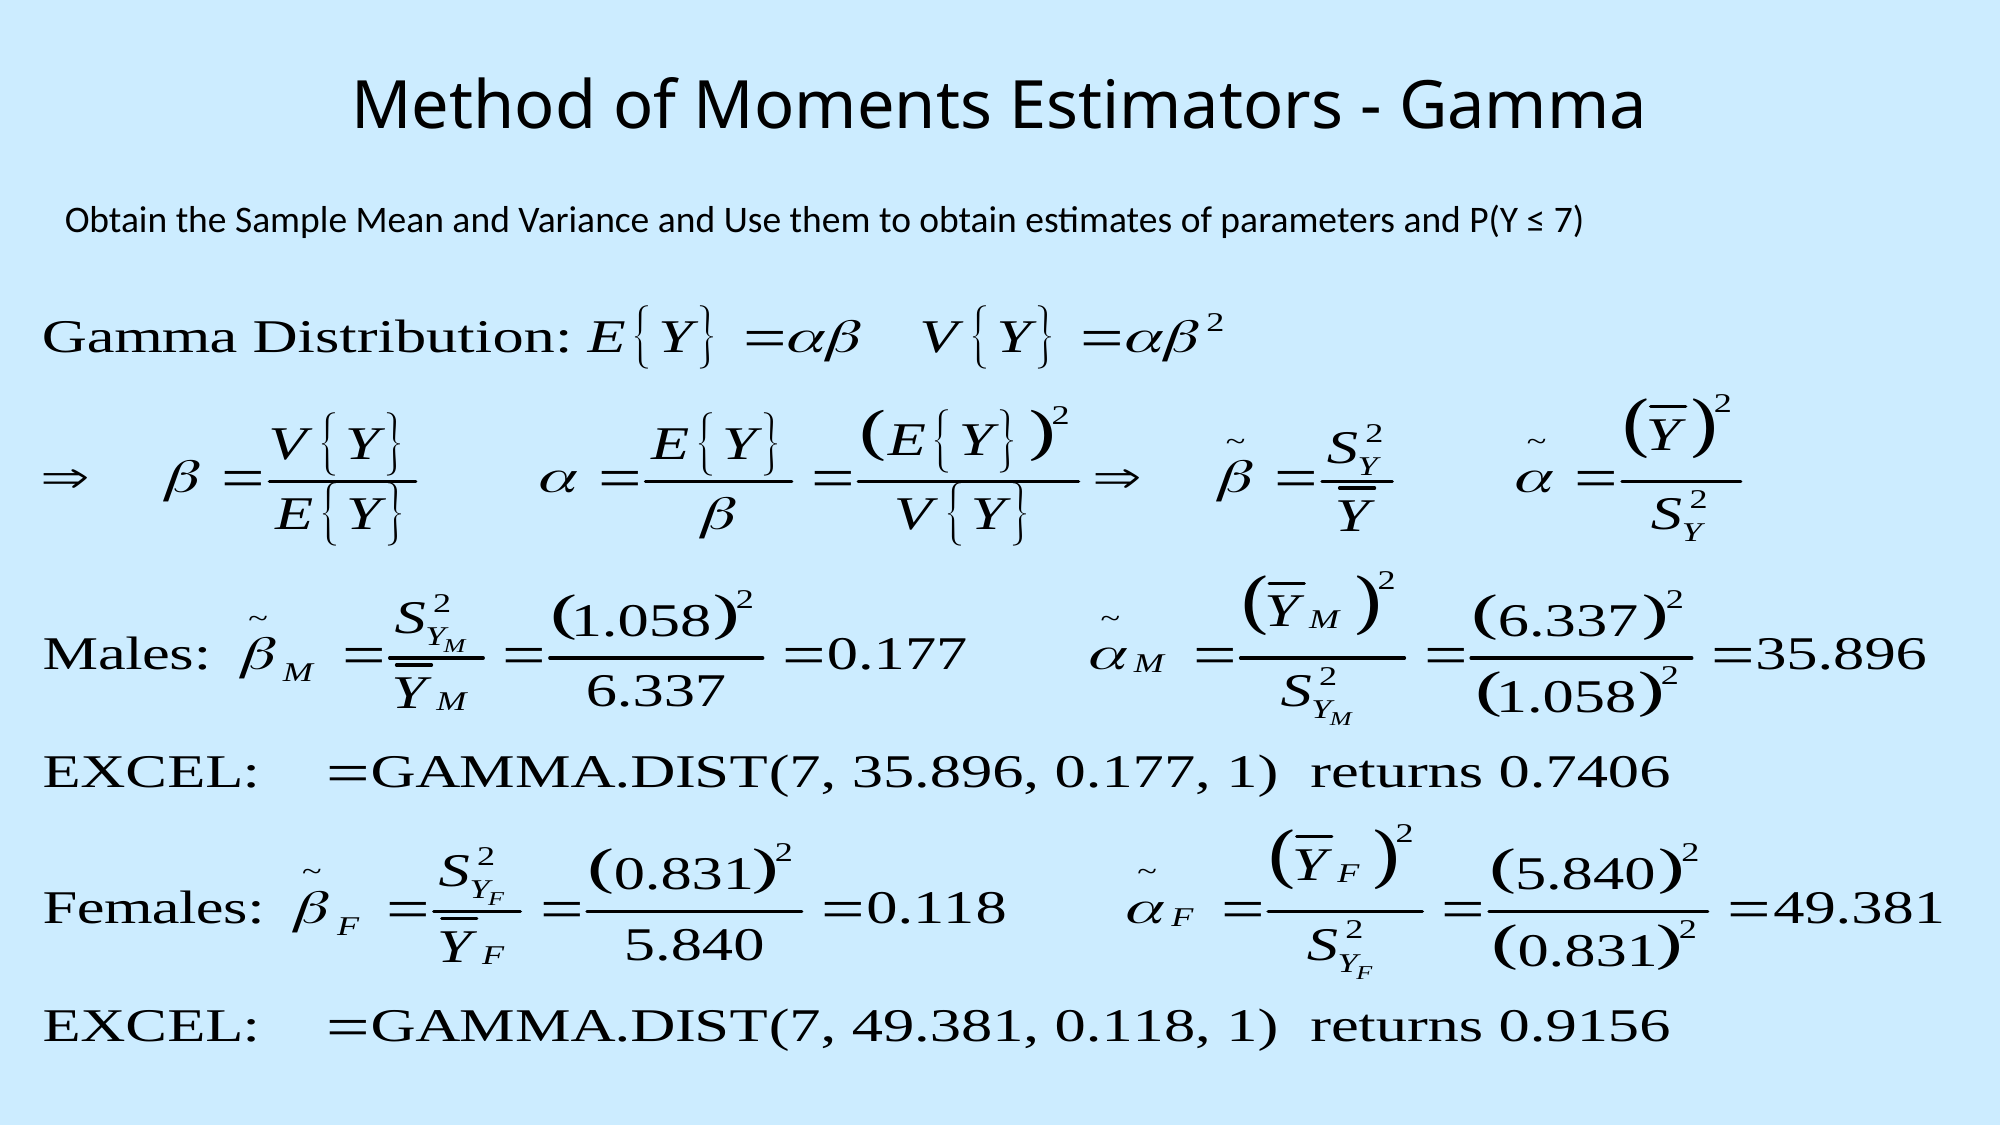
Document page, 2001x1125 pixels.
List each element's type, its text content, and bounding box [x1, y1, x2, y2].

text_box Obtain the Sample Mean and Variance and Use them to obtain estimates of parameters and P(Y ≤ 7) [50, 187, 1934, 248]
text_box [33, 302, 1950, 1061]
title Method of Moments Estimators - Gamma [137, 59, 1863, 155]
